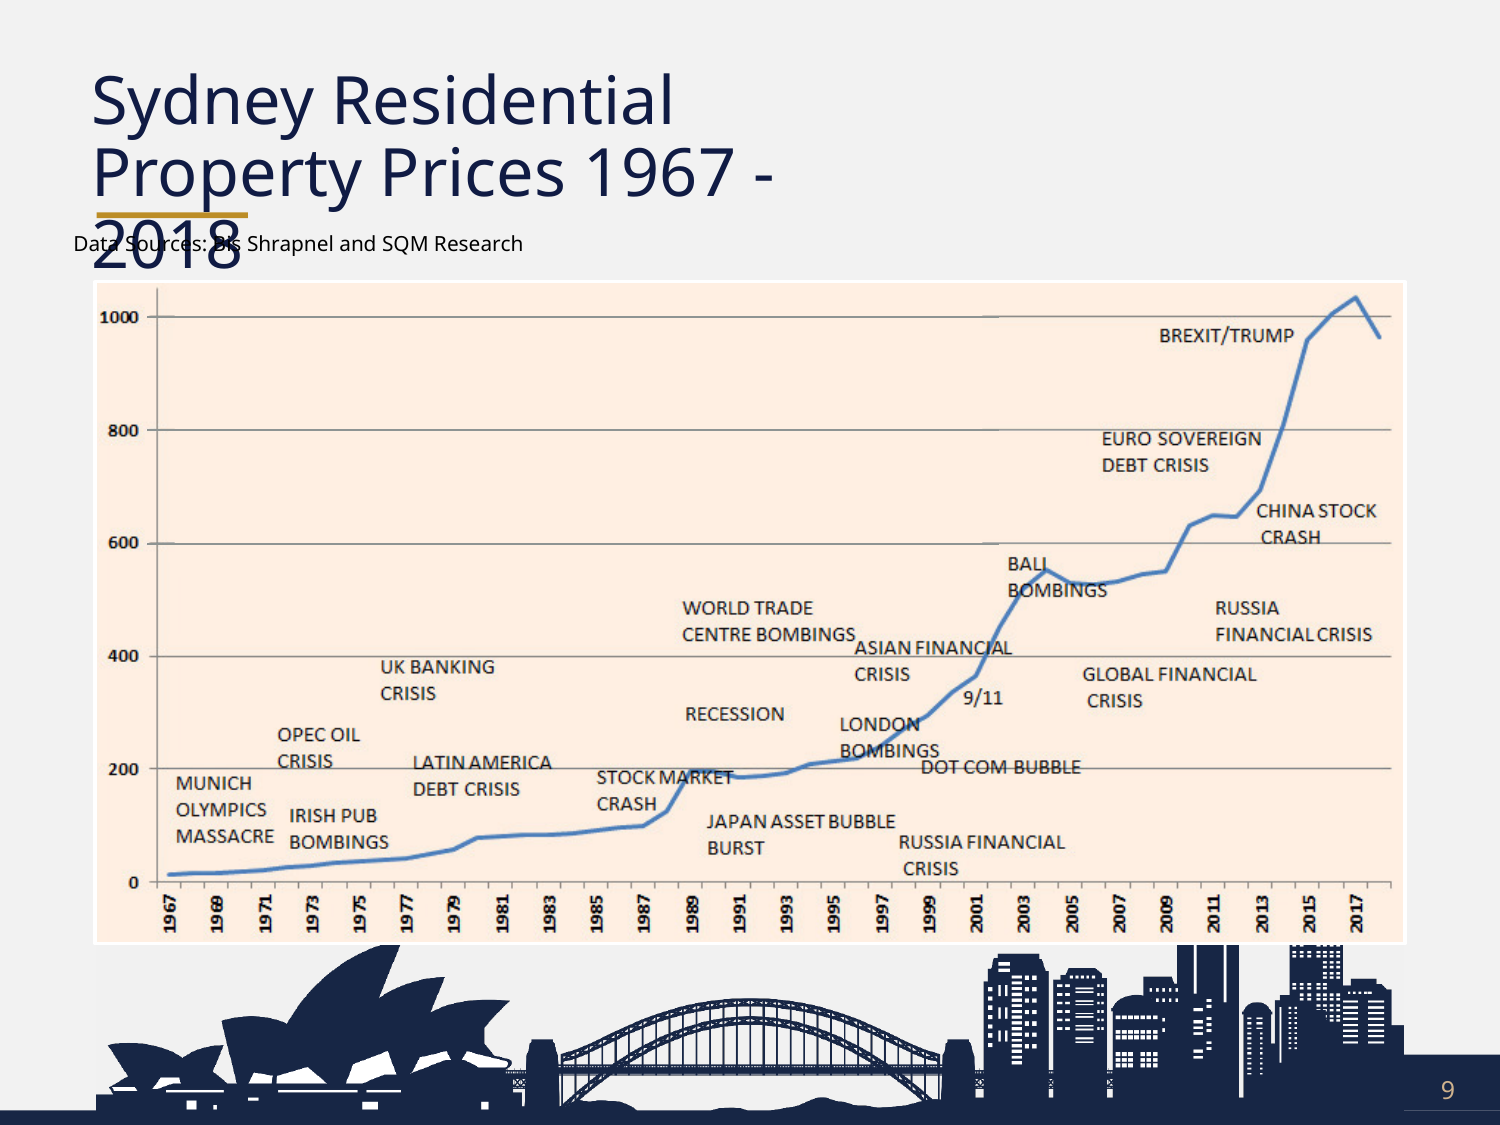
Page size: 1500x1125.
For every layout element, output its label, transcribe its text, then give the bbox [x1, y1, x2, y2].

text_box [96, 283, 1404, 943]
picture [96, 945, 1404, 1110]
text_box Data Sources: Bis Shrapnel and SQM Research [58, 223, 539, 264]
slide_number 9 [1411, 1061, 1484, 1122]
title Sydney Residential Property Prices 1967 - 2018 [76, 59, 955, 171]
